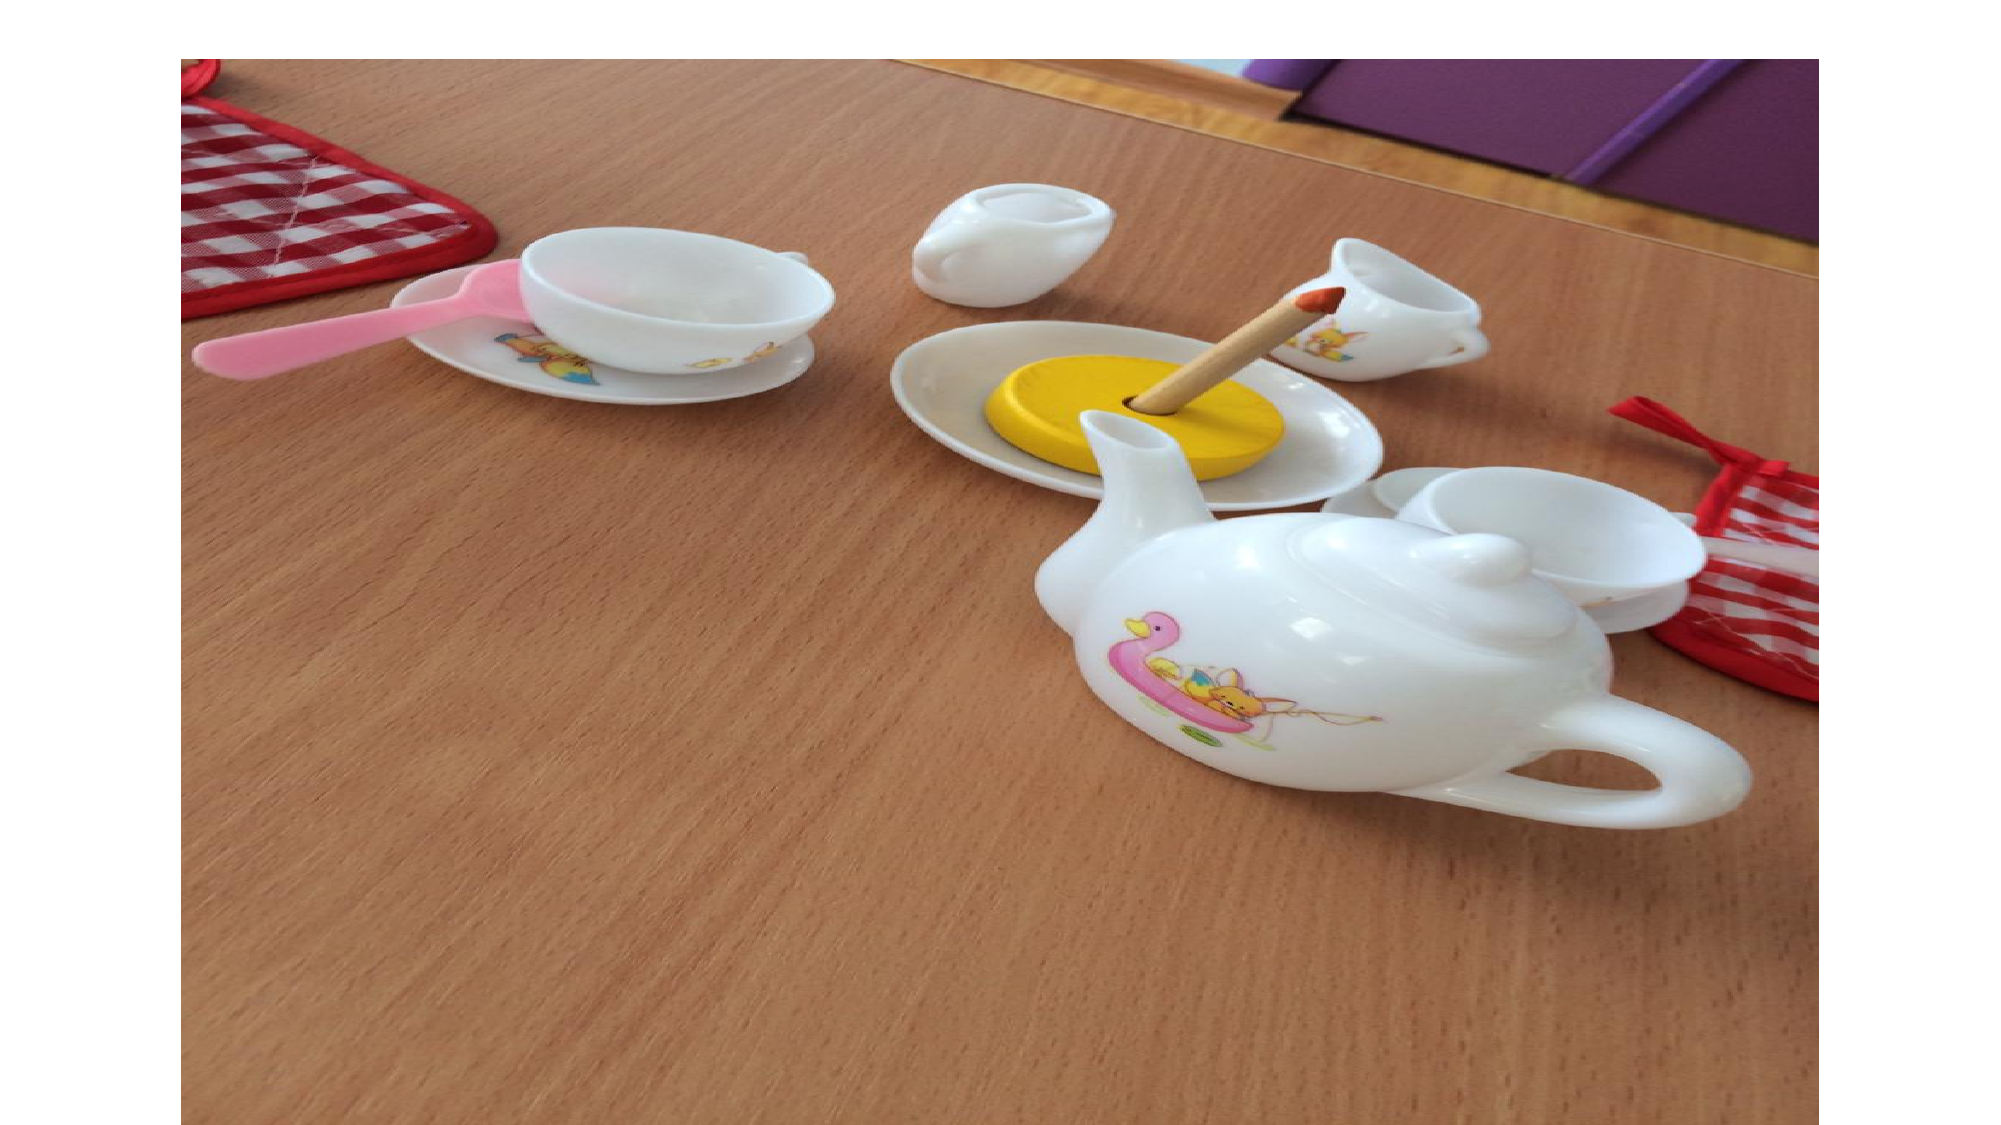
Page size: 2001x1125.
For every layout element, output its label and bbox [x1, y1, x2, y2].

list [181, 59, 1819, 1125]
